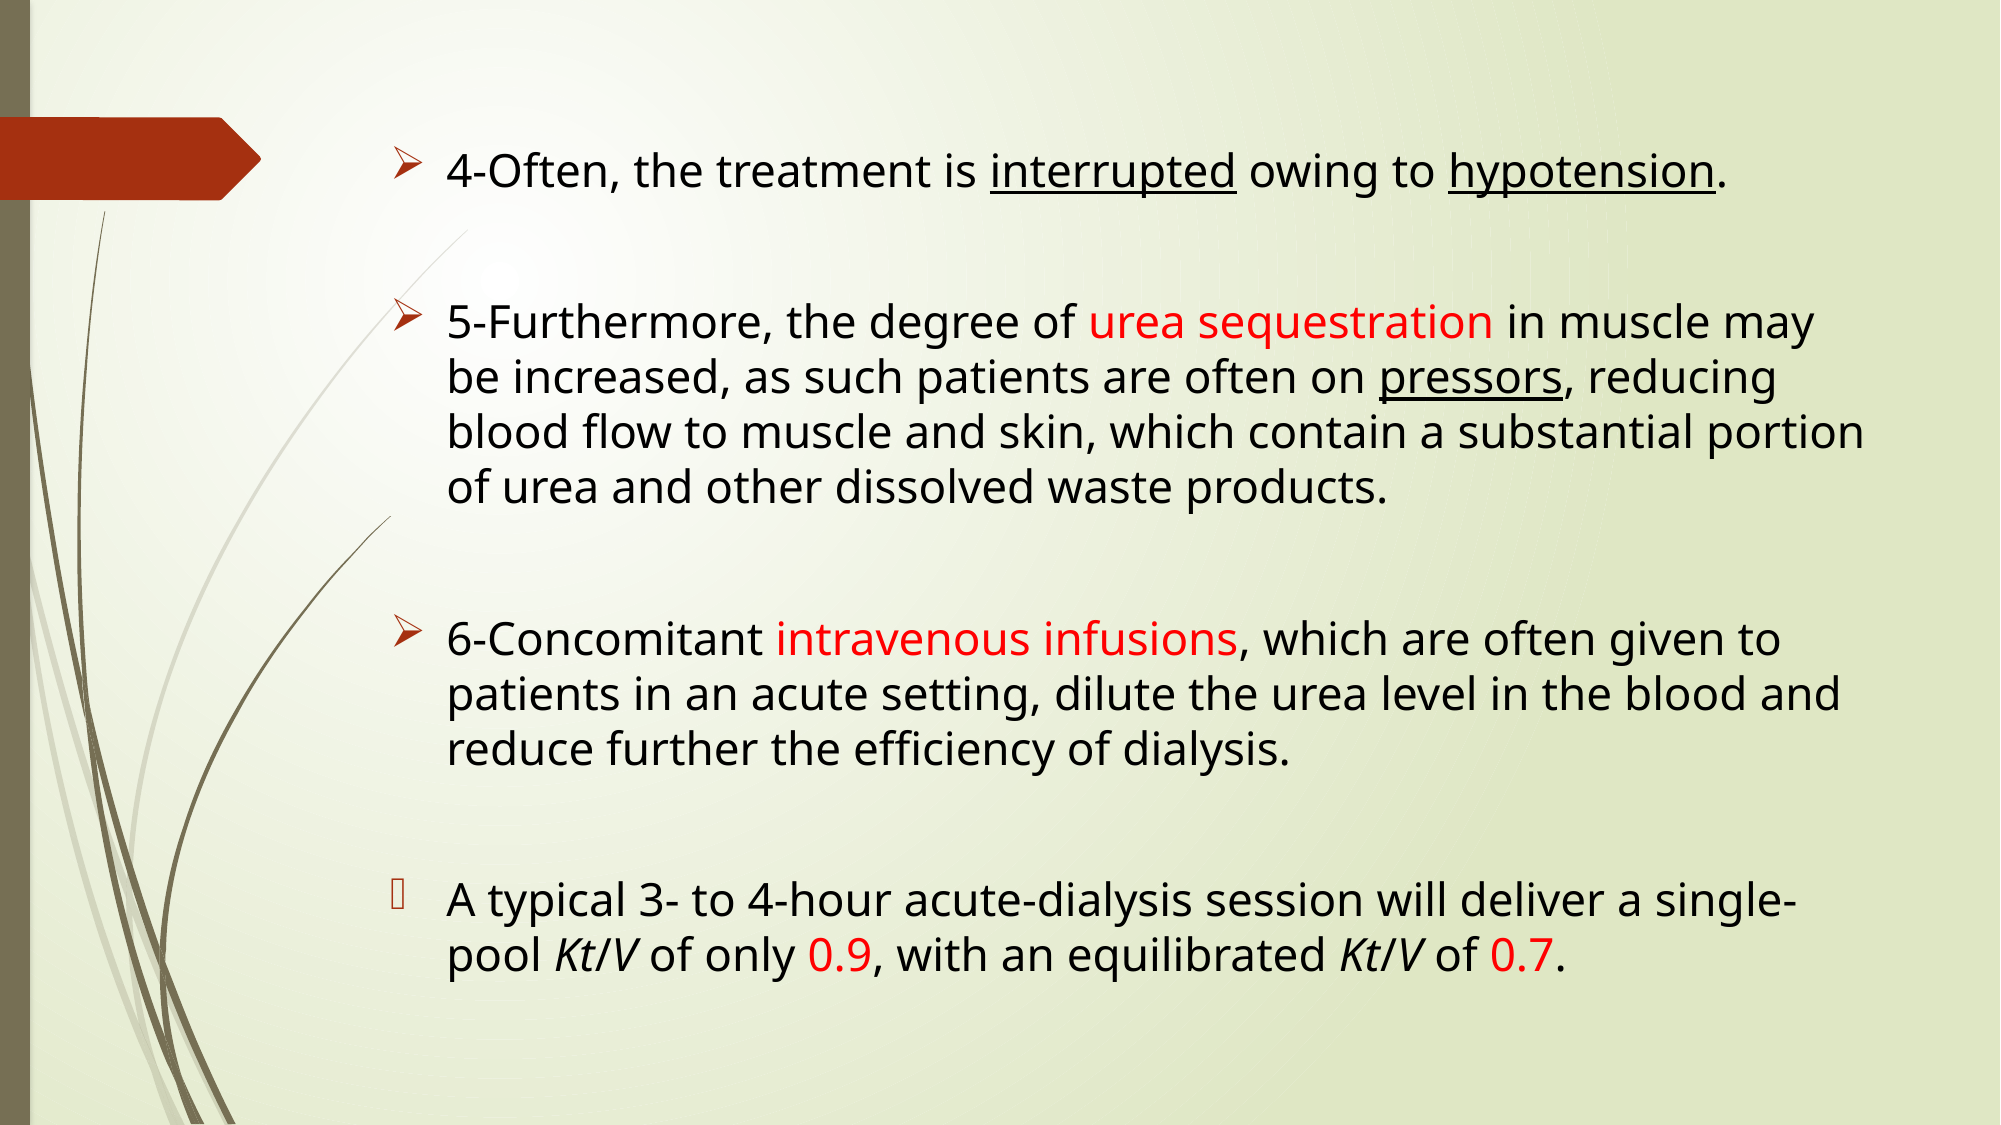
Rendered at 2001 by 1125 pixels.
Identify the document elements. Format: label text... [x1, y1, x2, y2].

list 4-Often, the treatment is interrupted owing to hypotension. 5-Furthermore, the degree of urea sequestration in muscle may be increased, as such patients are often on pressors, reducing blood flow to muscle and skin, which contain a substantial portion of urea and other dissolved waste products. 6-Concomitant intravenous infusions, which are often given to patients in an acute setting, dilute the urea level in the blood and reduce further the efficiency of dialysis. A typical 3- to 4-hour acute-dialysis session will deliver a single-pool Kt/V of only 0.9, with an equilibrated Kt/V of 0.7. [375, 134, 1888, 1125]
